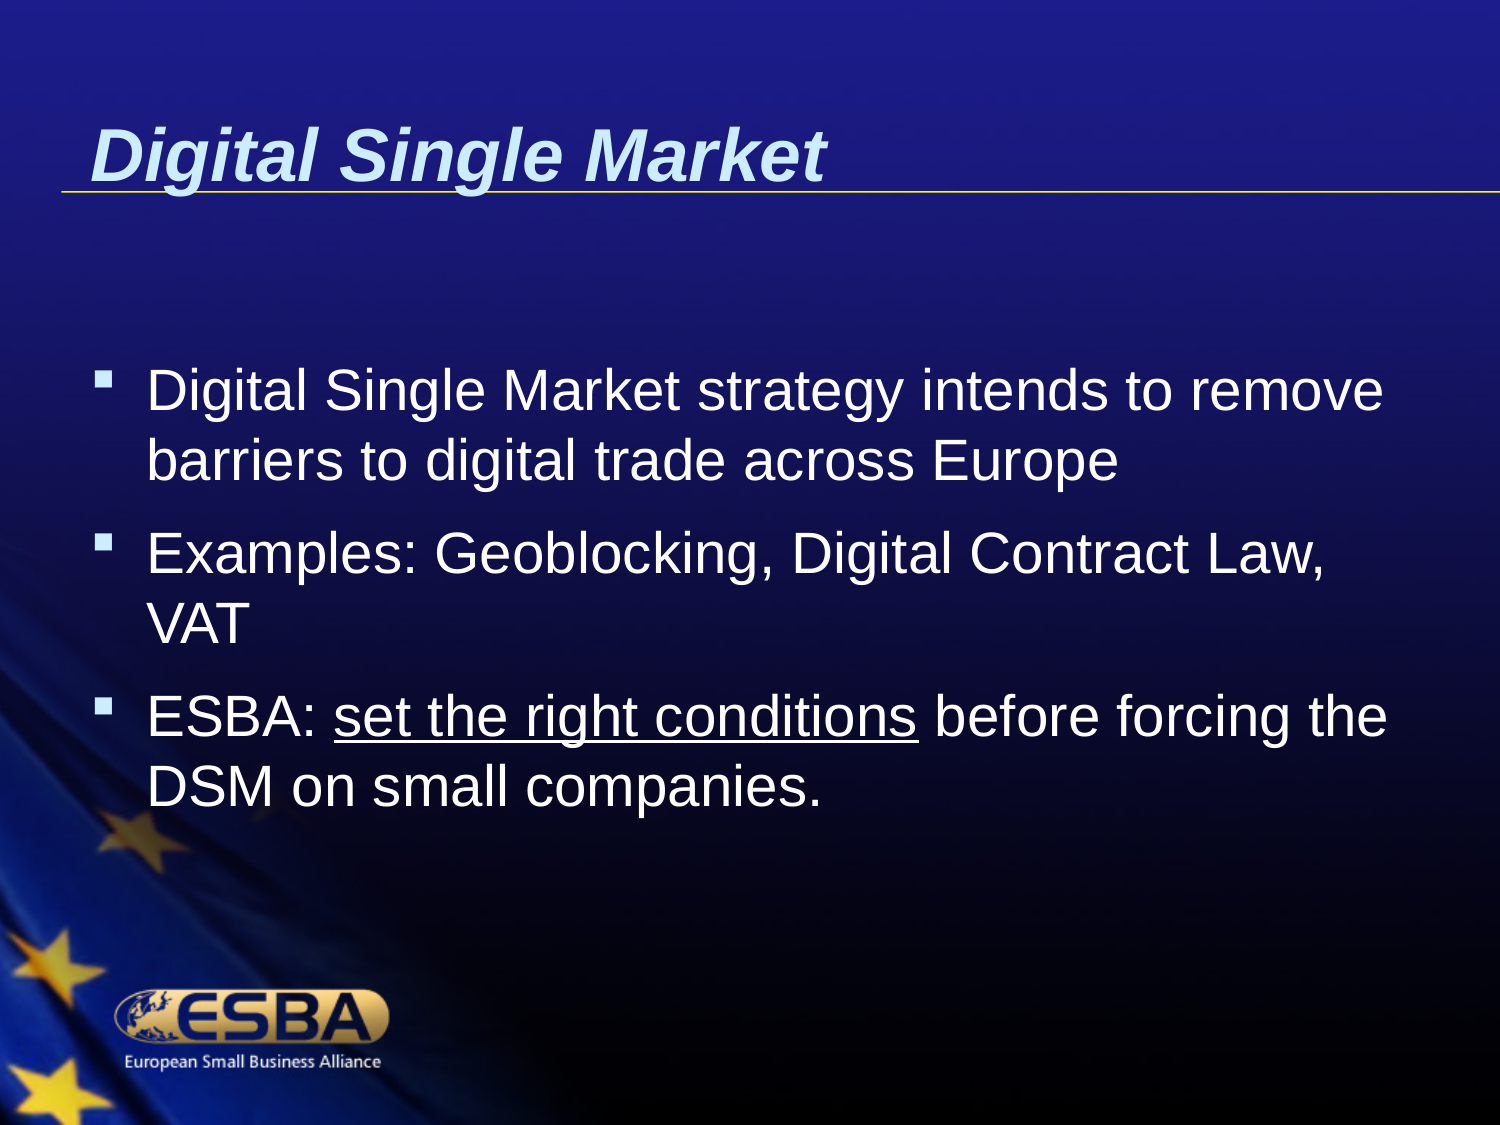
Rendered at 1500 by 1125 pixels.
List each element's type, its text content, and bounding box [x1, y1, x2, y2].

title Digital Single Market [74, 44, 1426, 205]
picture [0, 0, 1500, 1125]
list Digital Single Market strategy intends to remove barriers to digital trade across Europe Examples: Geoblocking, Digital Contract Law, VAT ESBA: set the right conditions before forcing the DSM on small companies. [74, 344, 1426, 999]
